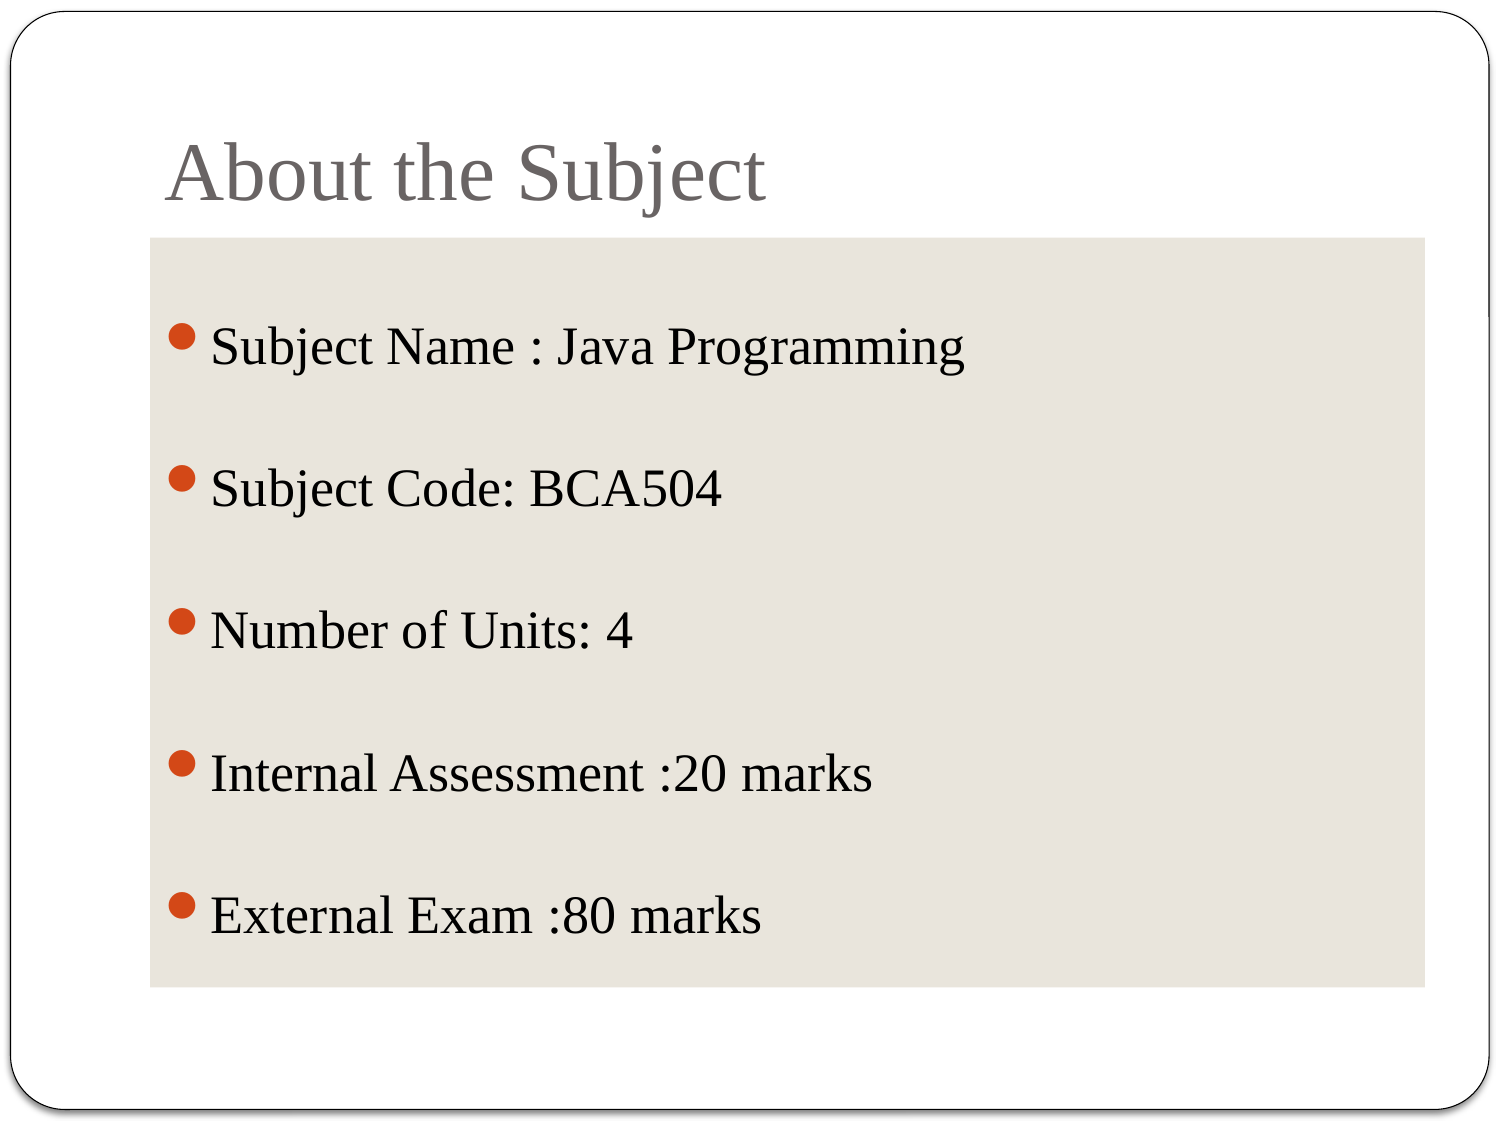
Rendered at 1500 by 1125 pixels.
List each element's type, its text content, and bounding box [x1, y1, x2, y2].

title About the Subject [150, 45, 1425, 233]
list Subject Name : Java Programming Subject Code: BCA504 Number of Units: 4 Internal Assessment :20 marks External Exam :80 marks [150, 237, 1425, 988]
